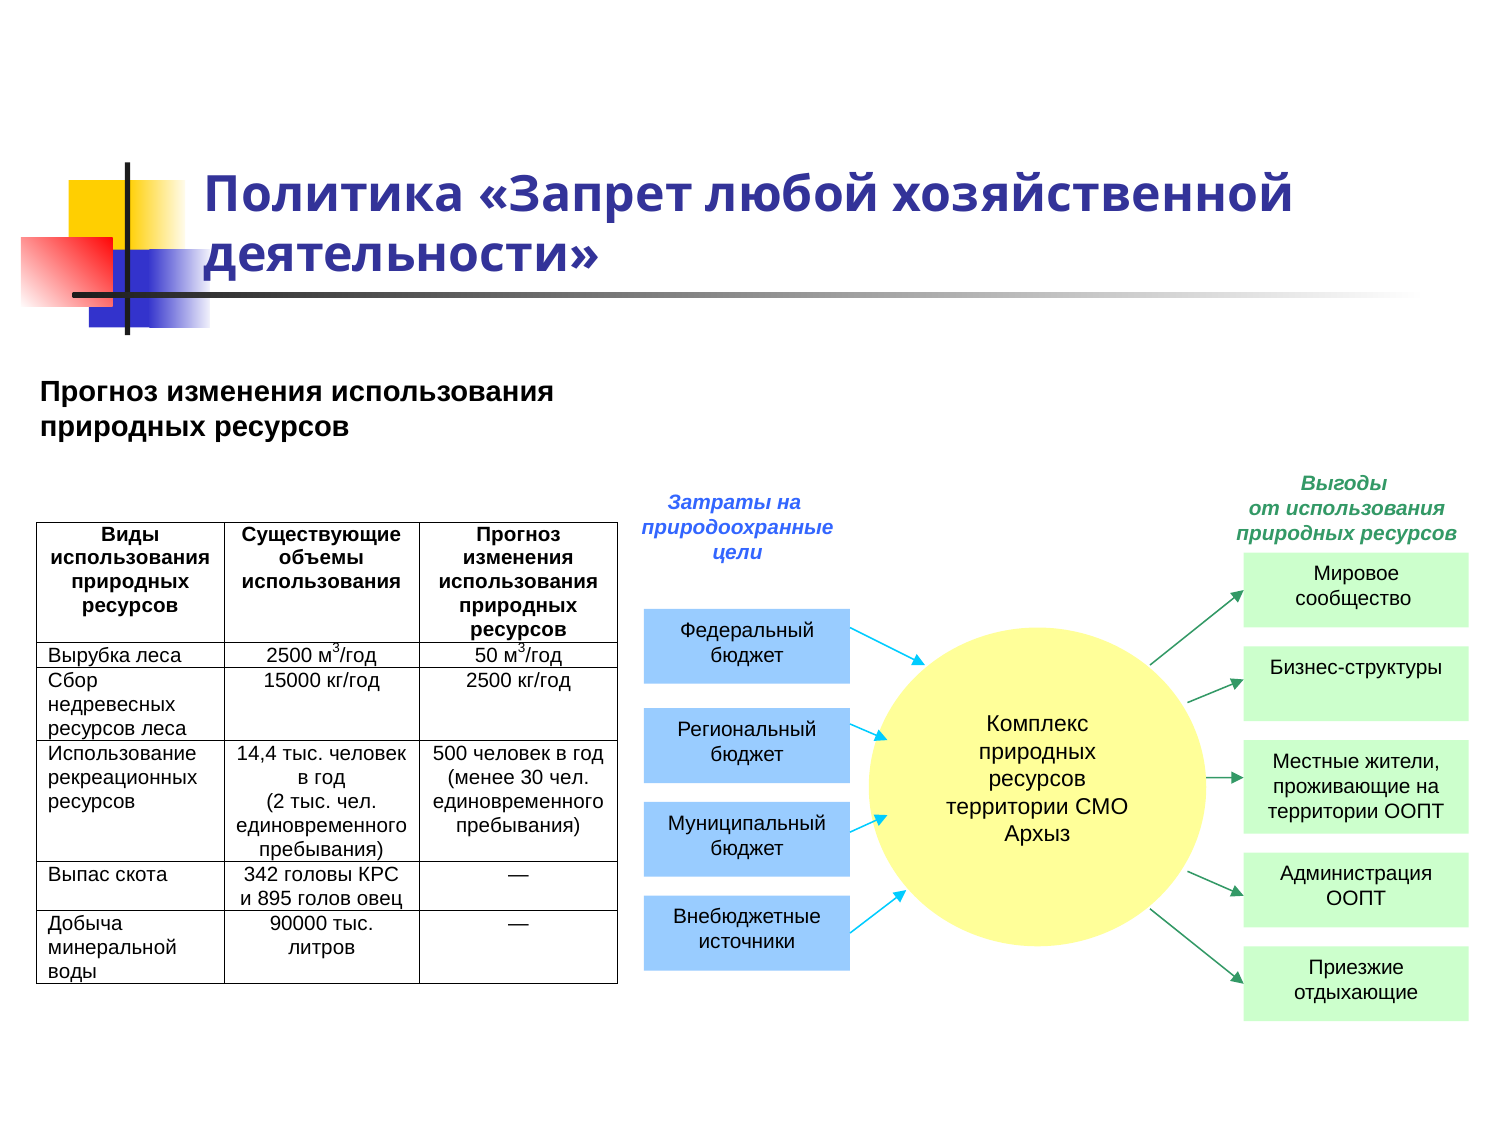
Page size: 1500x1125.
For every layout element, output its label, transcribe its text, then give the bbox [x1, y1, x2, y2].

title Политика «Запрет любой хозяйственной деятельности» [188, 101, 1468, 289]
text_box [24, 521, 619, 1013]
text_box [624, 462, 1488, 1022]
text_box Прогноз изменения использования природных ресурсов [24, 365, 675, 450]
